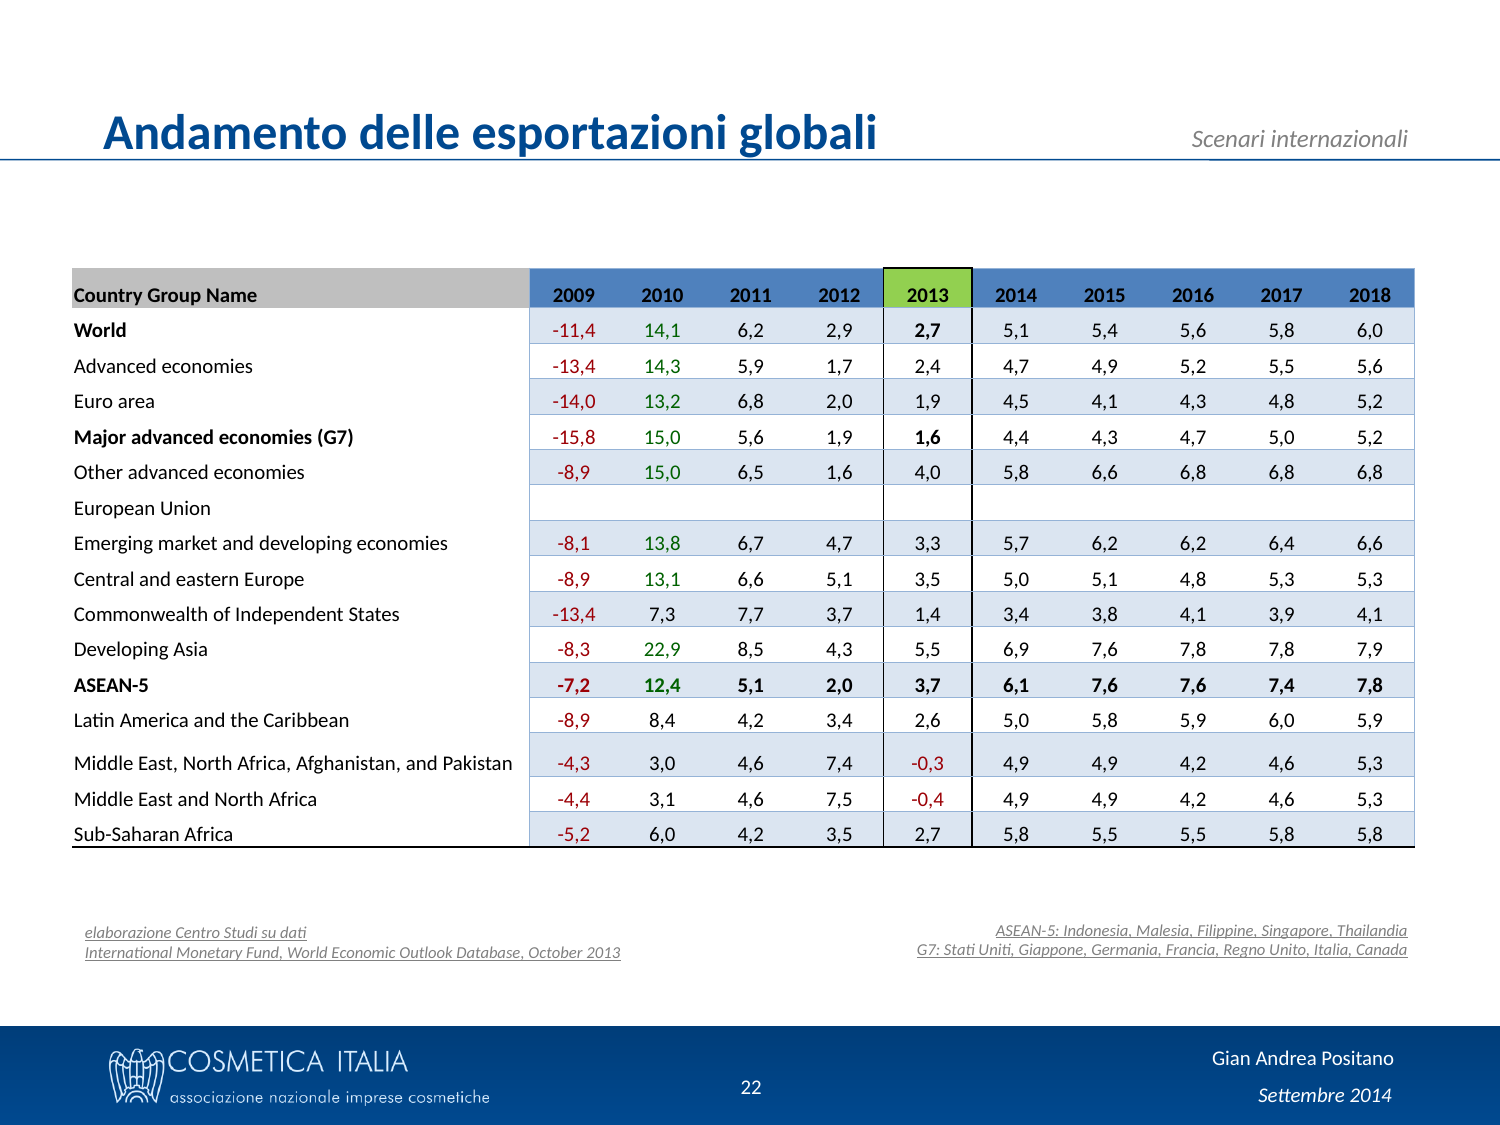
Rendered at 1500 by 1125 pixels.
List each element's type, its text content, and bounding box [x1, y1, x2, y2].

table_cell -13,4 [530, 592, 618, 626]
table_cell 4,2 [707, 698, 795, 732]
table_cell 5,3 [1237, 556, 1326, 591]
table_cell 7,4 [795, 733, 883, 776]
table_cell [707, 485, 795, 520]
table_cell 1,7 [795, 344, 883, 378]
table_cell 4,2 [707, 812, 795, 846]
table_cell 3,8 [1060, 592, 1149, 626]
table_cell 2,4 [884, 344, 971, 378]
table_cell 13,2 [618, 379, 707, 414]
table_cell 1,6 [795, 450, 883, 484]
table_cell 4,7 [1149, 415, 1237, 449]
table_cell 15,0 [618, 450, 707, 484]
table_cell 3,1 [618, 777, 707, 811]
title Andamento delle esportazioni globali [88, 99, 1287, 175]
table_cell 5,6 [1149, 308, 1237, 343]
table_header 2010 [618, 269, 707, 307]
table_cell 3,7 [795, 592, 883, 626]
table_cell 3,5 [884, 556, 971, 591]
table_cell 2,7 [884, 812, 971, 846]
table_cell 5,3 [1326, 777, 1414, 811]
table_header 2012 [795, 269, 883, 307]
table_cell 3,4 [973, 592, 1060, 626]
table_cell -8,9 [530, 450, 618, 484]
table_cell 6,0 [1326, 308, 1414, 343]
table_cell 7,5 [795, 777, 883, 811]
table_cell 7,3 [618, 592, 707, 626]
table_cell -8,3 [530, 627, 618, 662]
table_cell 3,0 [618, 733, 707, 776]
table_cell 6,2 [1149, 521, 1237, 555]
table_cell 14,3 [618, 344, 707, 378]
table_cell 6,6 [707, 556, 795, 591]
table_cell 5,1 [973, 308, 1060, 343]
table_cell 4,6 [707, 777, 795, 811]
table_cell 7,6 [1149, 663, 1237, 697]
table_cell 4,9 [973, 777, 1060, 811]
table_cell 4,9 [1060, 344, 1149, 378]
table_cell 5,8 [973, 812, 1060, 846]
table_cell 6,6 [1060, 450, 1149, 484]
table_cell 6,6 [1326, 521, 1414, 555]
table_cell 6,1 [973, 663, 1060, 697]
table_cell 12,4 [618, 663, 707, 697]
table_cell 6,8 [1326, 450, 1414, 484]
table_header 2014 [973, 269, 1060, 307]
table_cell Sub-Saharan Africa [72, 812, 529, 846]
table_cell European Union [72, 485, 529, 520]
table_cell 7,4 [1237, 663, 1326, 697]
table_cell 5,8 [1060, 698, 1149, 732]
table_cell ASEAN-5 [72, 662, 529, 698]
table_cell 4,3 [795, 627, 883, 662]
table_header 2016 [1149, 269, 1237, 307]
table_cell 1,9 [795, 415, 883, 449]
table_cell [795, 485, 883, 520]
table_cell 22,9 [618, 627, 707, 662]
table_cell 6,2 [1060, 521, 1149, 555]
table_cell 1,6 [884, 415, 971, 449]
table_cell 3,4 [795, 698, 883, 732]
table_header 2011 [707, 269, 795, 307]
table_cell [530, 485, 618, 520]
table_cell Latin America and the Caribbean [72, 698, 529, 733]
table_cell 5,8 [973, 450, 1060, 484]
table_cell 7,8 [1326, 663, 1414, 697]
table_cell 4,6 [1237, 777, 1326, 811]
table_cell -4,4 [530, 777, 618, 811]
table_cell -8,9 [530, 698, 618, 732]
table_cell 4,4 [973, 415, 1060, 449]
table_cell 3,3 [884, 521, 971, 555]
table_cell Middle East, North Africa, Afghanistan, and Pakistan [72, 733, 529, 776]
table_cell 5,2 [1326, 379, 1414, 414]
table_cell [618, 485, 707, 520]
table_cell 2,6 [884, 698, 971, 732]
table_cell 6,8 [707, 379, 795, 414]
table_cell 4,9 [1060, 733, 1149, 776]
table_cell 6,0 [618, 812, 707, 846]
table_cell 14,1 [618, 308, 707, 343]
table_cell 6,8 [1237, 450, 1326, 484]
table_cell Central and eastern Europe [72, 556, 529, 591]
table_cell 7,6 [1060, 663, 1149, 697]
table_cell 5,0 [1237, 415, 1326, 449]
table_cell 4,3 [1060, 415, 1149, 449]
table_cell 5,5 [1060, 812, 1149, 846]
table_cell 5,0 [973, 698, 1060, 732]
table_header 2015 [1060, 269, 1149, 307]
table_cell 6,9 [973, 627, 1060, 662]
table_cell Advanced economies [72, 343, 529, 379]
text_box ASEAN-5: Indonesia, Malesia, Filippine, Singapore, Thailandia G7: Stati Uniti, Giappone, Germania, Francia, Regno Unito, Italia, Canada [866, 911, 1423, 967]
table_cell 5,6 [707, 415, 795, 449]
table_cell 5,8 [1326, 812, 1414, 846]
table_cell 4,8 [1237, 379, 1326, 414]
table_cell 5,7 [973, 521, 1060, 555]
table_cell Developing Asia [72, 627, 529, 662]
table_cell 3,9 [1237, 592, 1326, 626]
table_cell Middle East and North Africa [72, 776, 529, 812]
table_cell 4,9 [1060, 777, 1149, 811]
table_cell 5,1 [707, 663, 795, 697]
table_cell 3,5 [795, 812, 883, 846]
table_cell 6,7 [707, 521, 795, 555]
table_header 2009 [530, 269, 618, 307]
table_cell 5,9 [707, 344, 795, 378]
table_cell 5,5 [1149, 812, 1237, 846]
table_cell -0,4 [884, 777, 971, 811]
table_cell 2,9 [795, 308, 883, 343]
table_cell 4,9 [973, 733, 1060, 776]
table_cell 5,3 [1326, 733, 1414, 776]
table_cell 7,7 [707, 592, 795, 626]
table_cell -7,2 [530, 663, 618, 697]
table_cell 4,5 [973, 379, 1060, 414]
table_cell 5,9 [1326, 698, 1414, 732]
table_cell Major advanced economies (G7) [72, 414, 529, 449]
table_cell 5,2 [1326, 415, 1414, 449]
table_cell 6,4 [1237, 521, 1326, 555]
table_cell 4,6 [1237, 733, 1326, 776]
table_cell 1,4 [884, 592, 971, 626]
table_cell 5,1 [1060, 556, 1149, 591]
table_cell 7,6 [1060, 627, 1149, 662]
table_cell 7,9 [1326, 627, 1414, 662]
table_cell 4,1 [1060, 379, 1149, 414]
table_cell 5,6 [1326, 344, 1414, 378]
table_cell [1060, 485, 1149, 520]
table_cell 4,1 [1149, 592, 1237, 626]
table_cell 1,9 [884, 379, 971, 414]
table_cell -13,4 [530, 344, 618, 378]
table_cell 5,0 [973, 556, 1060, 591]
table_cell 5,1 [795, 556, 883, 591]
table_cell Commonwealth of Independent States [72, 591, 529, 627]
table_cell 6,8 [1149, 450, 1237, 484]
table_cell [973, 485, 1060, 520]
table_cell -15,8 [530, 415, 618, 449]
table_cell -11,4 [530, 308, 618, 343]
table_cell 5,4 [1060, 308, 1149, 343]
table_cell 5,5 [884, 627, 971, 662]
table_cell [1237, 485, 1326, 520]
table_cell 4,7 [795, 521, 883, 555]
table_cell World [72, 308, 529, 343]
table_cell 2,0 [795, 379, 883, 414]
table_cell 13,1 [618, 556, 707, 591]
table_cell 4,7 [973, 344, 1060, 378]
table_cell 6,0 [1237, 698, 1326, 732]
table_cell 2,7 [884, 308, 971, 343]
table_cell 5,2 [1149, 344, 1237, 378]
table_header 2018 [1326, 269, 1414, 307]
table_cell [1326, 485, 1414, 520]
table_cell 6,5 [707, 450, 795, 484]
table_cell 8,4 [618, 698, 707, 732]
table_header Country Group Name [72, 268, 529, 308]
table_cell [1149, 485, 1237, 520]
table_cell 5,8 [1237, 308, 1326, 343]
table_cell 5,8 [1237, 812, 1326, 846]
table_cell 4,2 [1149, 777, 1237, 811]
table_cell -4,3 [530, 733, 618, 776]
table_cell 7,8 [1237, 627, 1326, 662]
table_cell 2,0 [795, 663, 883, 697]
table_cell -0,3 [884, 733, 971, 776]
table_cell -8,9 [530, 556, 618, 591]
table_cell 4,1 [1326, 592, 1414, 626]
table_cell Other advanced economies [72, 449, 529, 485]
table_cell 5,3 [1326, 556, 1414, 591]
table_cell -14,0 [530, 379, 618, 414]
table_cell 6,2 [707, 308, 795, 343]
table_cell 5,9 [1149, 698, 1237, 732]
table_cell 7,8 [1149, 627, 1237, 662]
table_cell 5,5 [1237, 344, 1326, 378]
table_cell 4,6 [707, 733, 795, 776]
table_cell 4,2 [1149, 733, 1237, 776]
table_header 2013 [884, 269, 971, 307]
slide_number 22 [708, 1056, 794, 1117]
table_cell 4,0 [884, 450, 971, 484]
table_cell -5,2 [530, 812, 618, 846]
table_cell 3,7 [884, 663, 971, 697]
table_cell Emerging market and developing economies [72, 520, 529, 556]
table_cell 4,3 [1149, 379, 1237, 414]
text_box elaborazione Centro Studi su dati International Monetary Fund, World Economic Outlook Database, October 2013 [70, 914, 767, 970]
table_cell [884, 485, 971, 520]
table_header 2017 [1237, 269, 1326, 307]
table_cell -8,1 [530, 521, 618, 555]
table_cell 8,5 [707, 627, 795, 662]
table_cell 15,0 [618, 415, 707, 449]
table_cell 4,8 [1149, 556, 1237, 591]
table_cell Euro area [72, 379, 529, 414]
table_cell 13,8 [618, 521, 707, 555]
